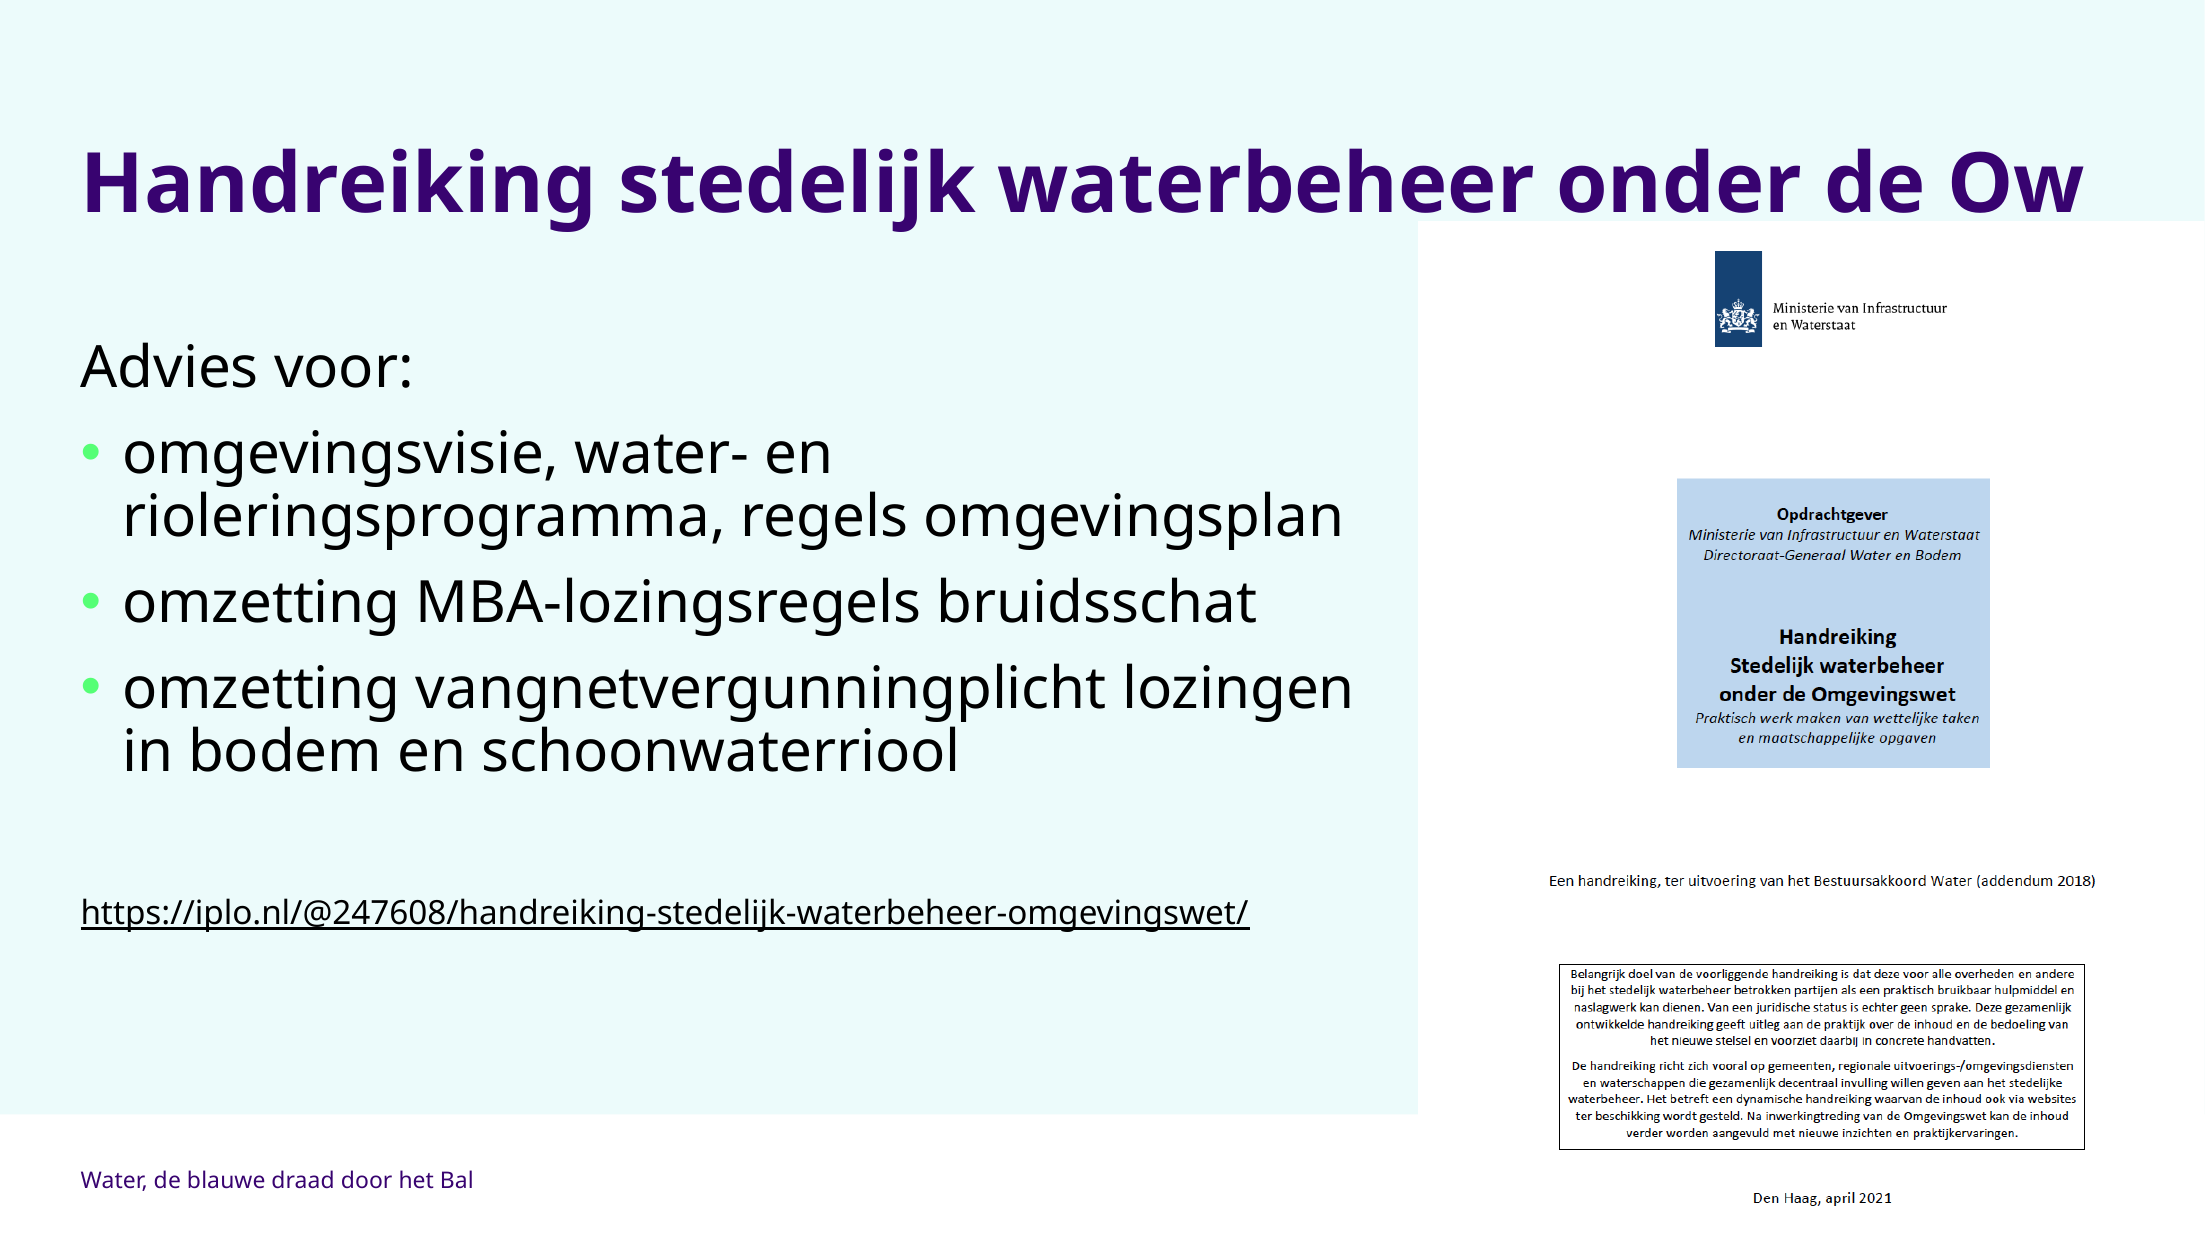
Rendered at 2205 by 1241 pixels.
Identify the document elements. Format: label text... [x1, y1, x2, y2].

list Advies voor: omgevingsvisie, water- en rioleringsprogramma, regels omgevingsplan omzetting MBA-lozingsregels bruidsschat omzetting vangnetvergunningplicht lozingen in bodem en schoonwaterriool https://iplo.nl/@247608/handreiking-stedelijk-waterbeheer-omgevingswet/ [65, 330, 1378, 1109]
picture [1418, 221, 2205, 1233]
footer Water, de blauwe draad door het Bal [65, 1148, 1274, 1215]
title Handreiking stedelijk waterbeheer onder de Ow [65, 66, 2134, 306]
